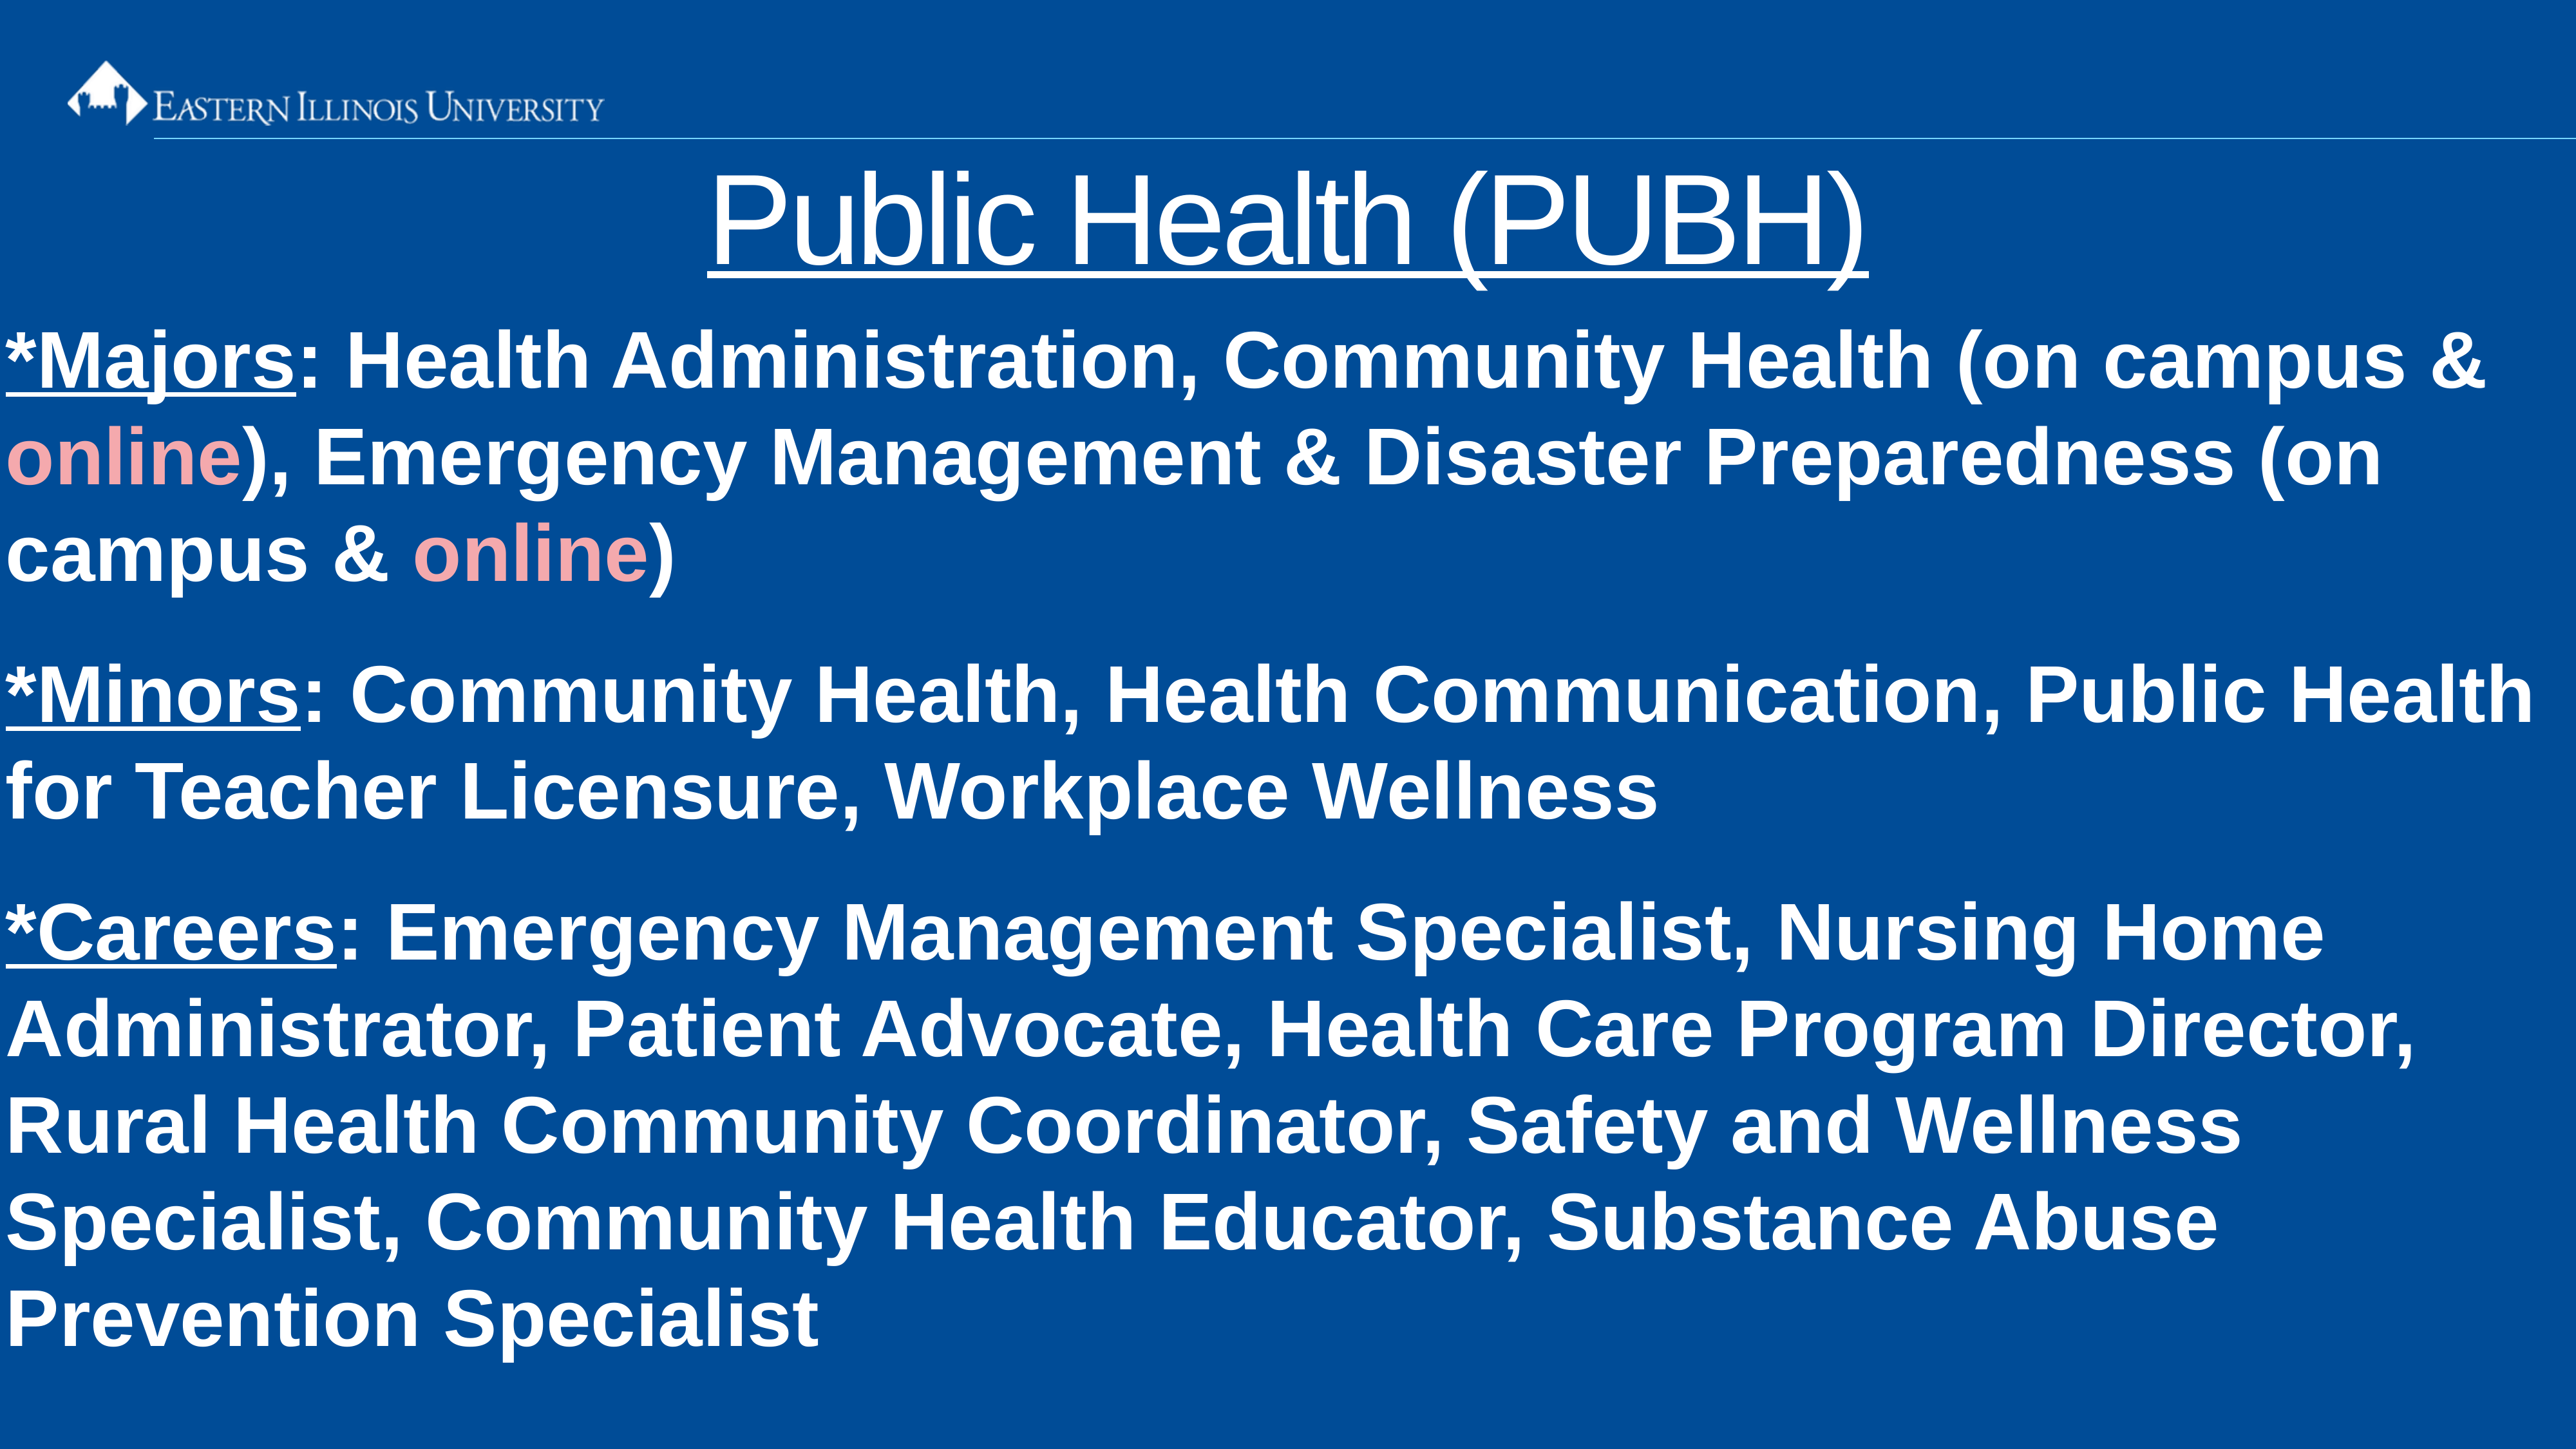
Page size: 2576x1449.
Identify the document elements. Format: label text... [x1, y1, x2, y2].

text_box Public Health (PUBH) [0, 131, 2576, 296]
text_box *Majors: Health Administration, Community Health (on campus & online), Emergency Management & Disaster Preparedness (on campus & online) *Minors: Community Health, Health Communication, Public Health for Teacher Licensure, Workplace Wellness *Careers: Emergency Management Specialist, Nursing Home Administrator, Patient Advocate, Health Care Program Director, Rural Health Community Coordinator, Safety and Wellness Specialist, Community Health Educator, Substance Abuse Prevention Specialist [0, 301, 2576, 1368]
picture [67, 61, 605, 126]
